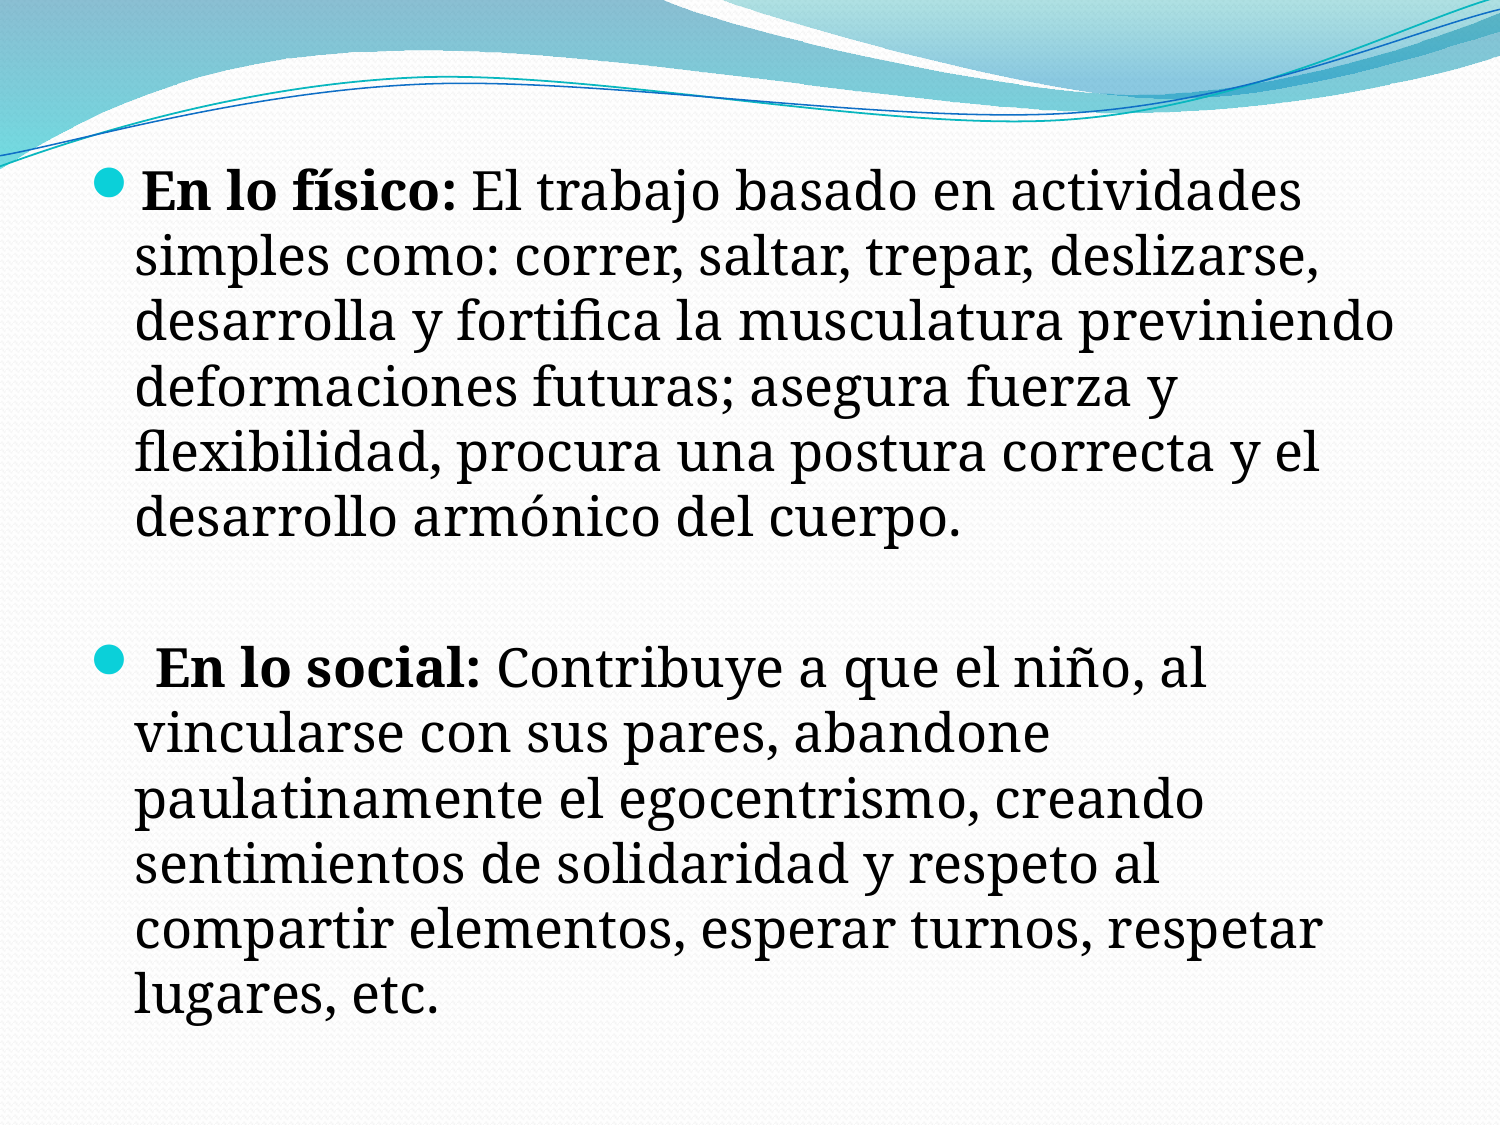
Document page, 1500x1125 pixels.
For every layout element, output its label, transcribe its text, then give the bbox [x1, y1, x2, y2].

list En lo físico: El trabajo basado en actividades simples como: correr, saltar, trepar, deslizarse, desarrolla y fortifica la musculatura previniendo deformaciones futuras; asegura fuerza y flexibilidad, procura una postura correcta y el desarrollo armónico del cuerpo. En lo social: Contribuye a que el niño, al vincularse con sus pares, abandone paulatinamente el egocentrismo, creando sentimientos de solidaridad y respeto al compartir elementos, esperar turnos, respetar lugares, etc. [75, 149, 1425, 1038]
